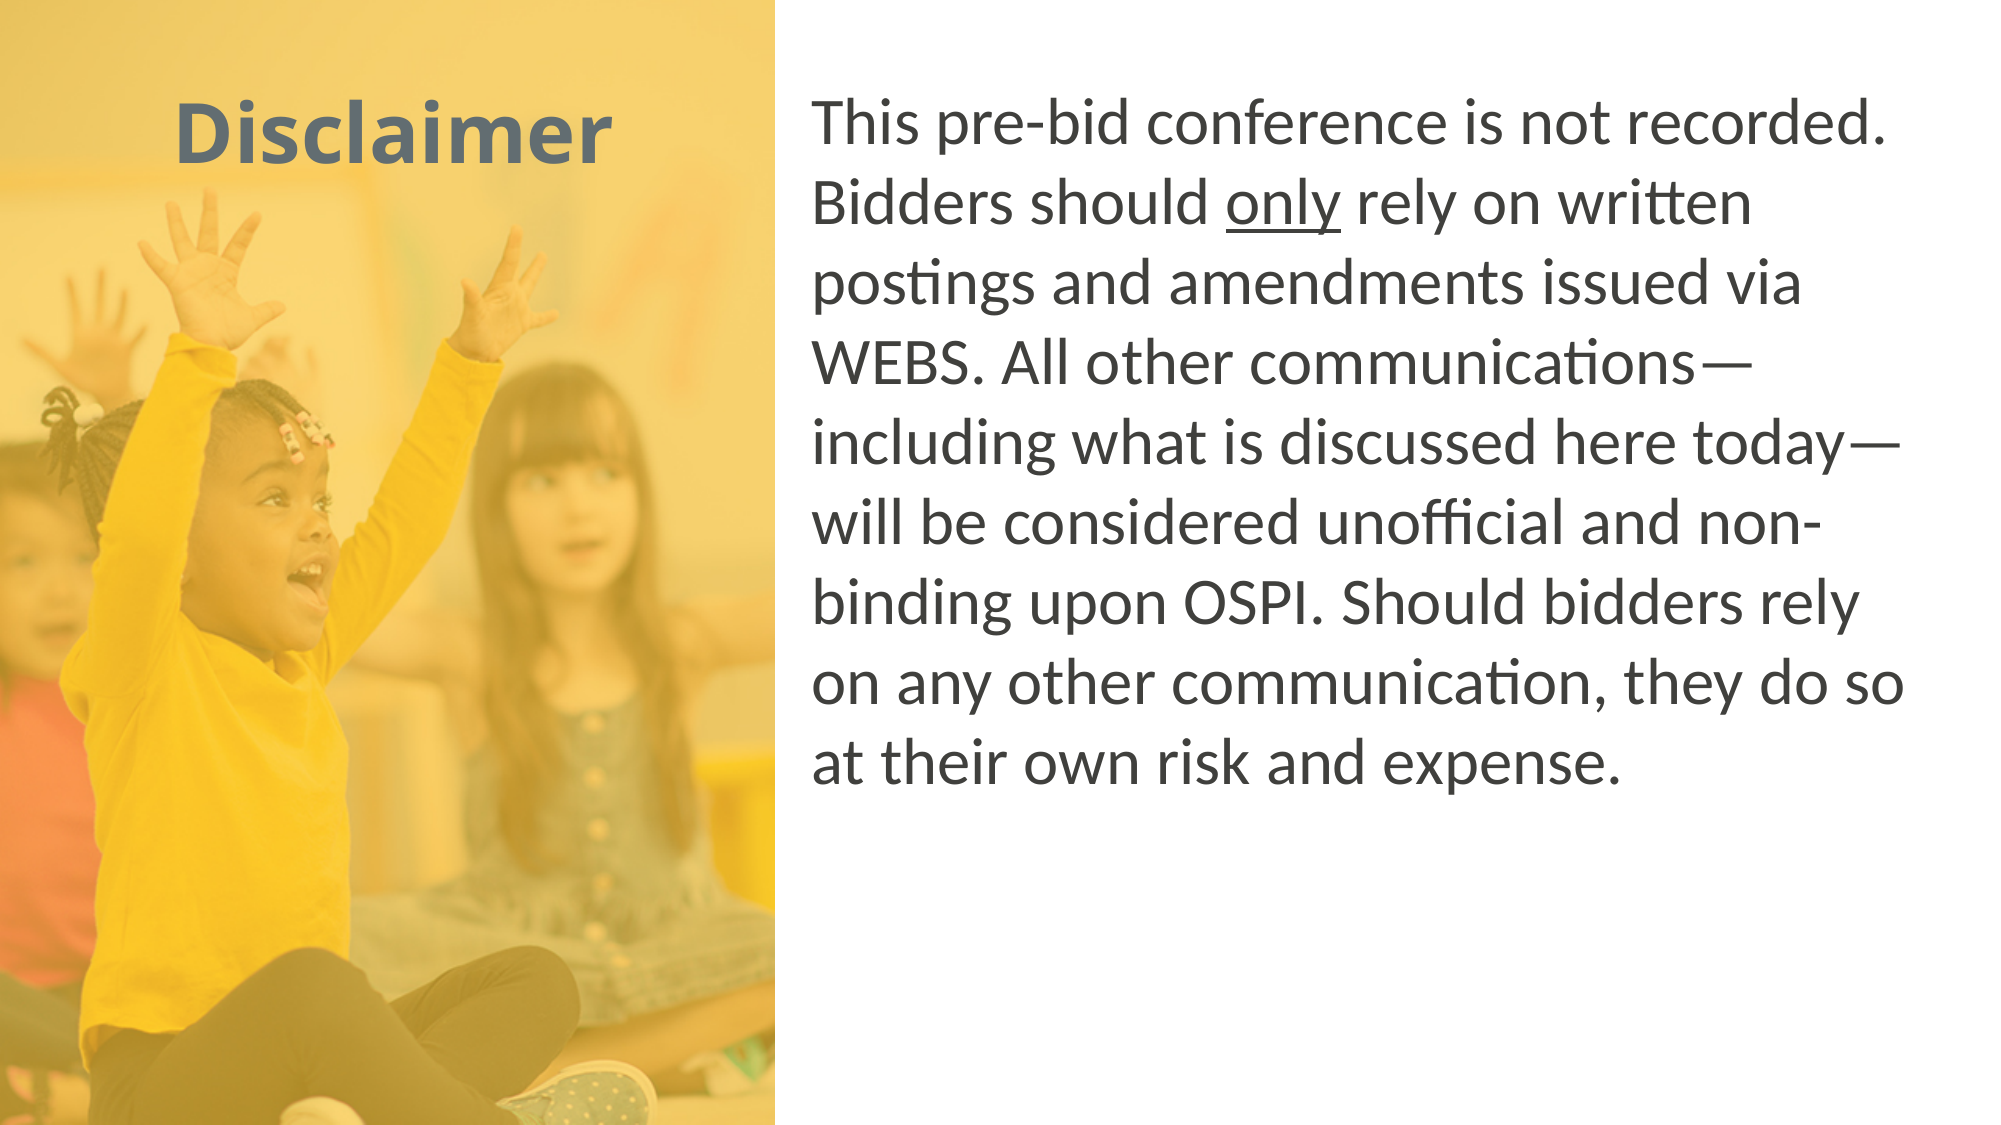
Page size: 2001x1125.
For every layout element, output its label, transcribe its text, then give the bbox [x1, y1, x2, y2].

title Disclaimer [157, 70, 633, 203]
picture [0, 0, 775, 1125]
text_box This pre-bid conference is not recorded. Bidders should only rely on written postings and amendments issued via WEBS. All other communications—including what is discussed here today— will be considered unofficial and non-binding upon OSPI. Should bidders rely on any other communication, they do so at their own risk and expense. [796, 70, 1954, 805]
